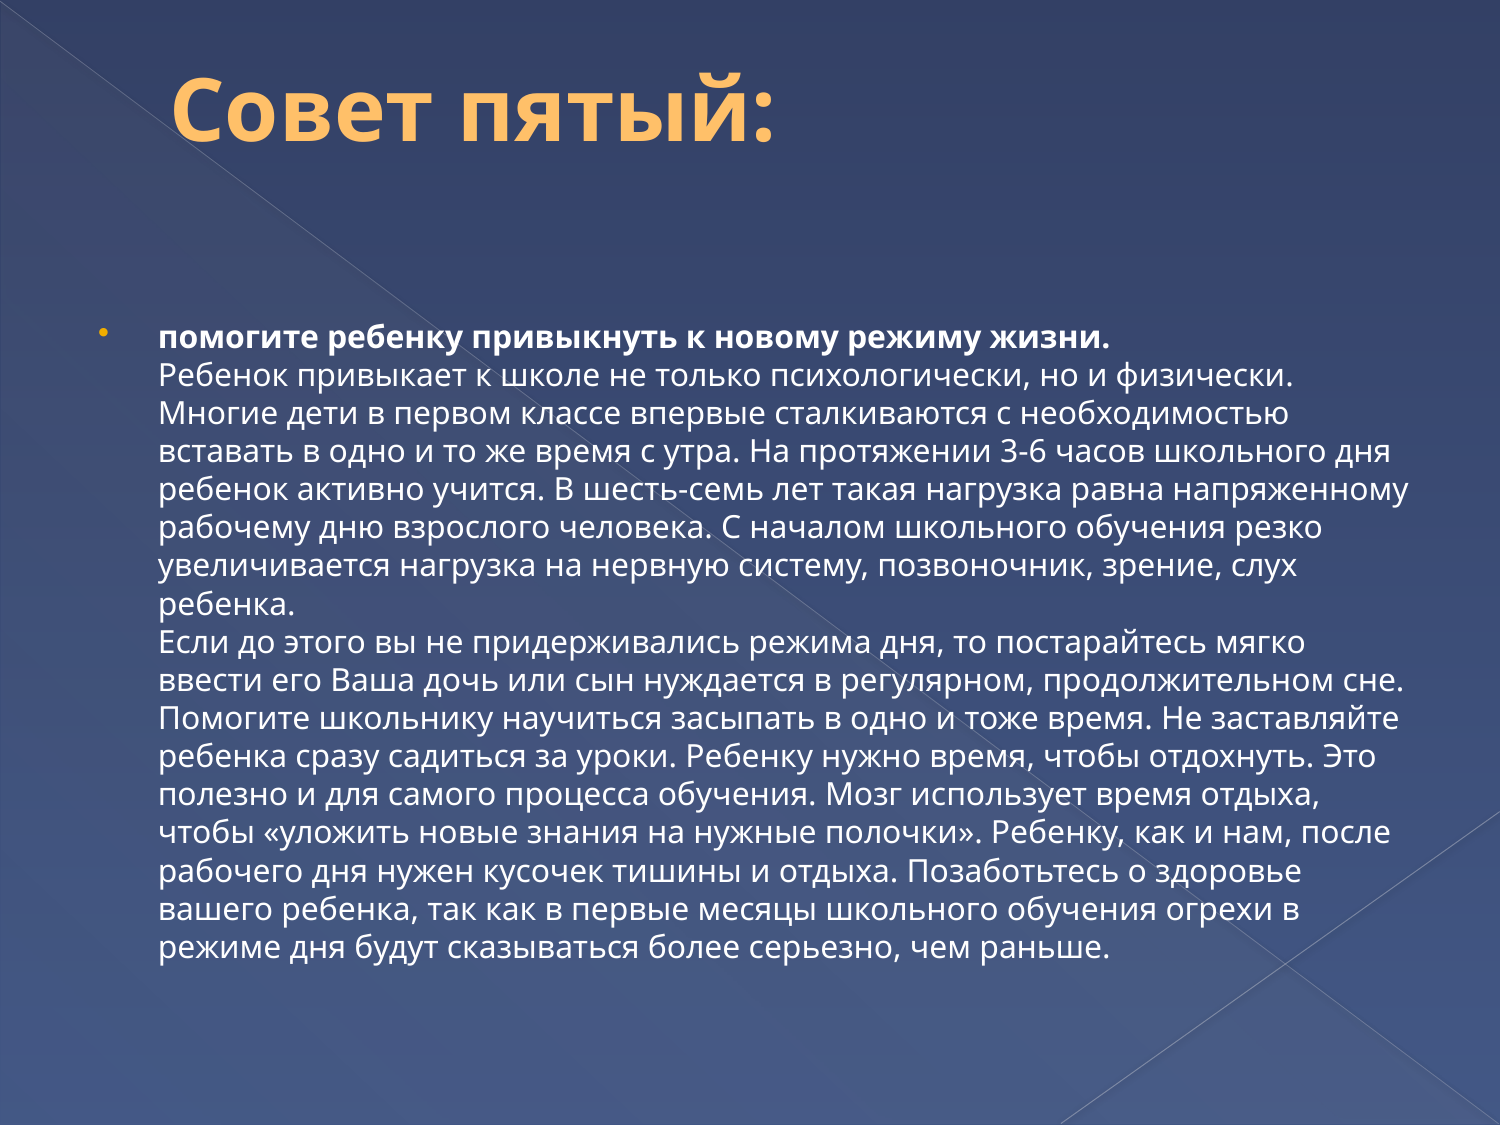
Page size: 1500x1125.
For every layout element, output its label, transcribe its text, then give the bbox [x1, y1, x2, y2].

list помогите ребенку привыкнуть к новому режиму жизни. Ребенок привыкает к школе не только психологически, но и физически. Многие дети в первом классе впервые сталкиваются с необходимостью вставать в одно и то же время с утра. На протяжении 3-6 часов школьного дня ребенок активно учится. В шесть-семь лет такая нагрузка равна напряженному рабочему дню взрослого человека. С началом школьного обучения резко увеличивается нагрузка на нервную систему, позвоночник, зрение, слух ребенка. Если до этого вы не придерживались режима дня, то постарайтесь мягко ввести его Ваша дочь или сын нуждается в регулярном, продолжительном сне. Помогите школьнику научиться засыпать в одно и тоже время. Не заставляйте ребенка сразу садиться за уроки. Ребенку нужно время, чтобы отдохнуть. Это полезно и для самого процесса обучения. Мозг использует время отдыха, чтобы «уложить новые знания на нужные полочки». Ребенку, как и нам, после рабочего дня нужен кусочек тишины и отдыха. Позаботьтесь о здоровье вашего ребенка, так как в первые месяцы школьного обучения огрехи в режиме дня будут сказываться более серьезно, чем раньше. [75, 308, 1425, 1059]
title Совет пятый: [75, 43, 1425, 274]
